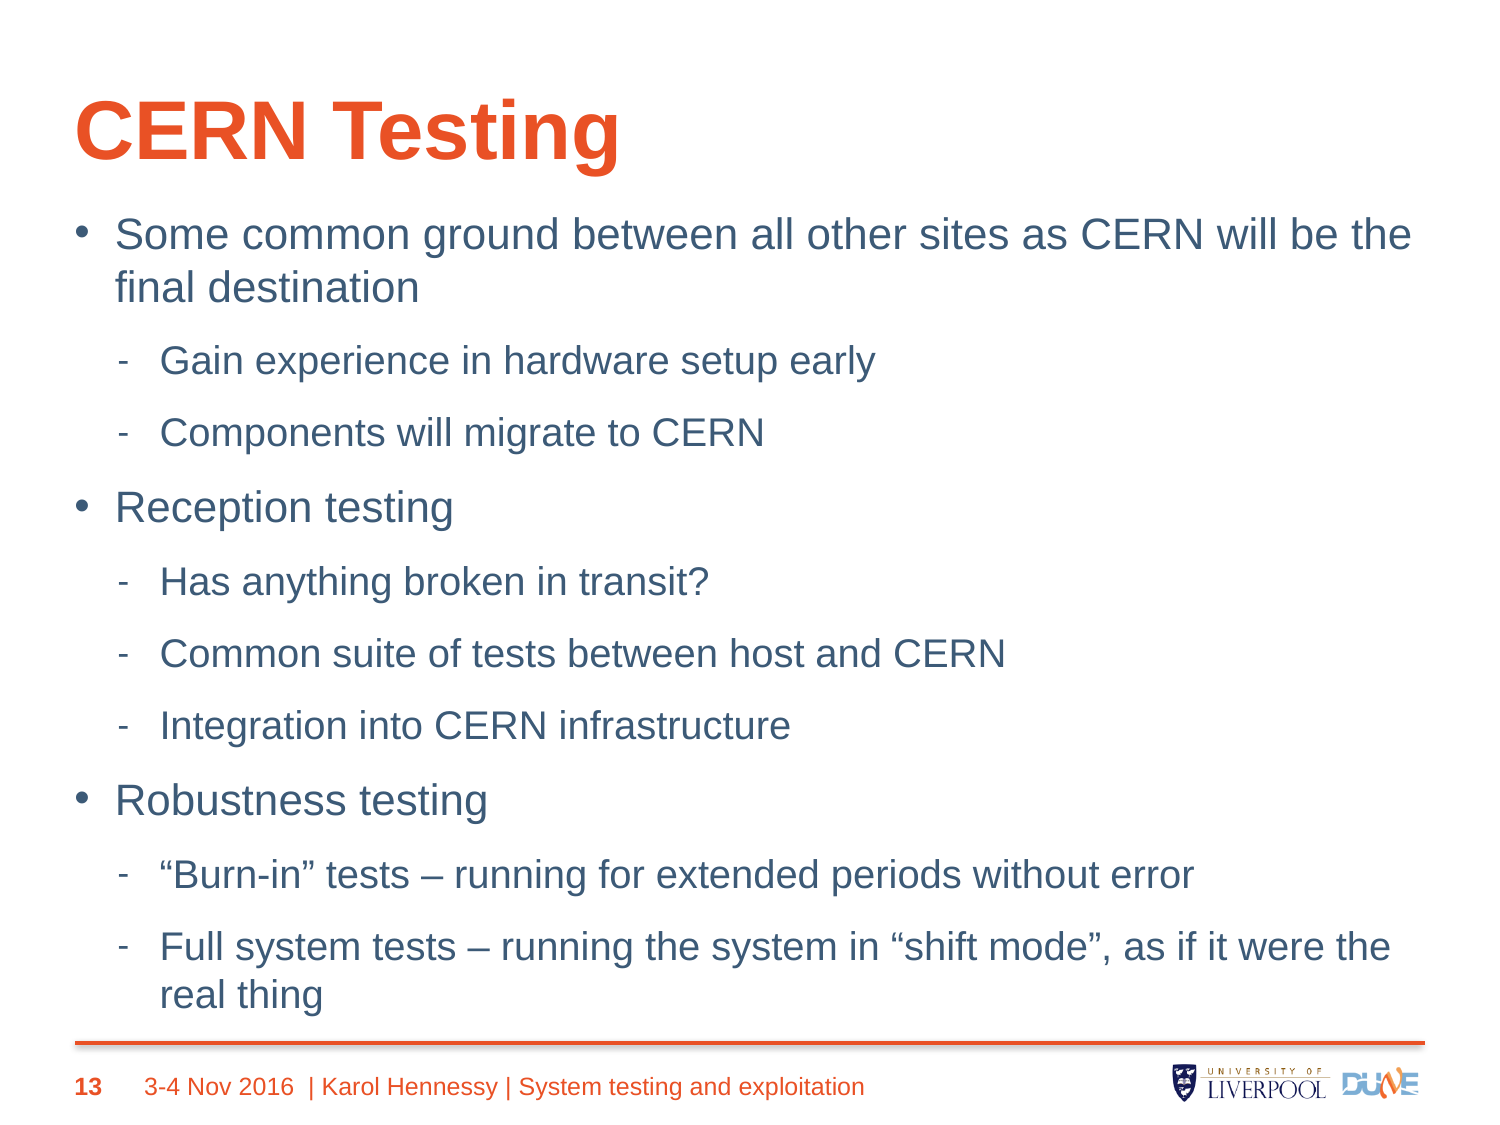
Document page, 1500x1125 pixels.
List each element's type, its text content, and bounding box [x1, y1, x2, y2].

title CERN Testing [74, 75, 1425, 183]
picture [1171, 1062, 1425, 1103]
slide_number 13 [74, 1074, 145, 1101]
list Some common ground between all other sites as CERN will be the final destination Gain experience in hardware setup early Components will migrate to CERN Reception testing Has anything broken in transit? Common suite of tests between host and CERN Integration into CERN infrastructure Robustness testing “Burn-in” tests – running for extended periods without error Full system tests – running the system in “shift mode”, as if it were the real thing [74, 198, 1425, 1030]
footer | Karol Hennessy | System testing and exploitation [308, 1074, 1022, 1101]
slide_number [145, 1074, 308, 1101]
